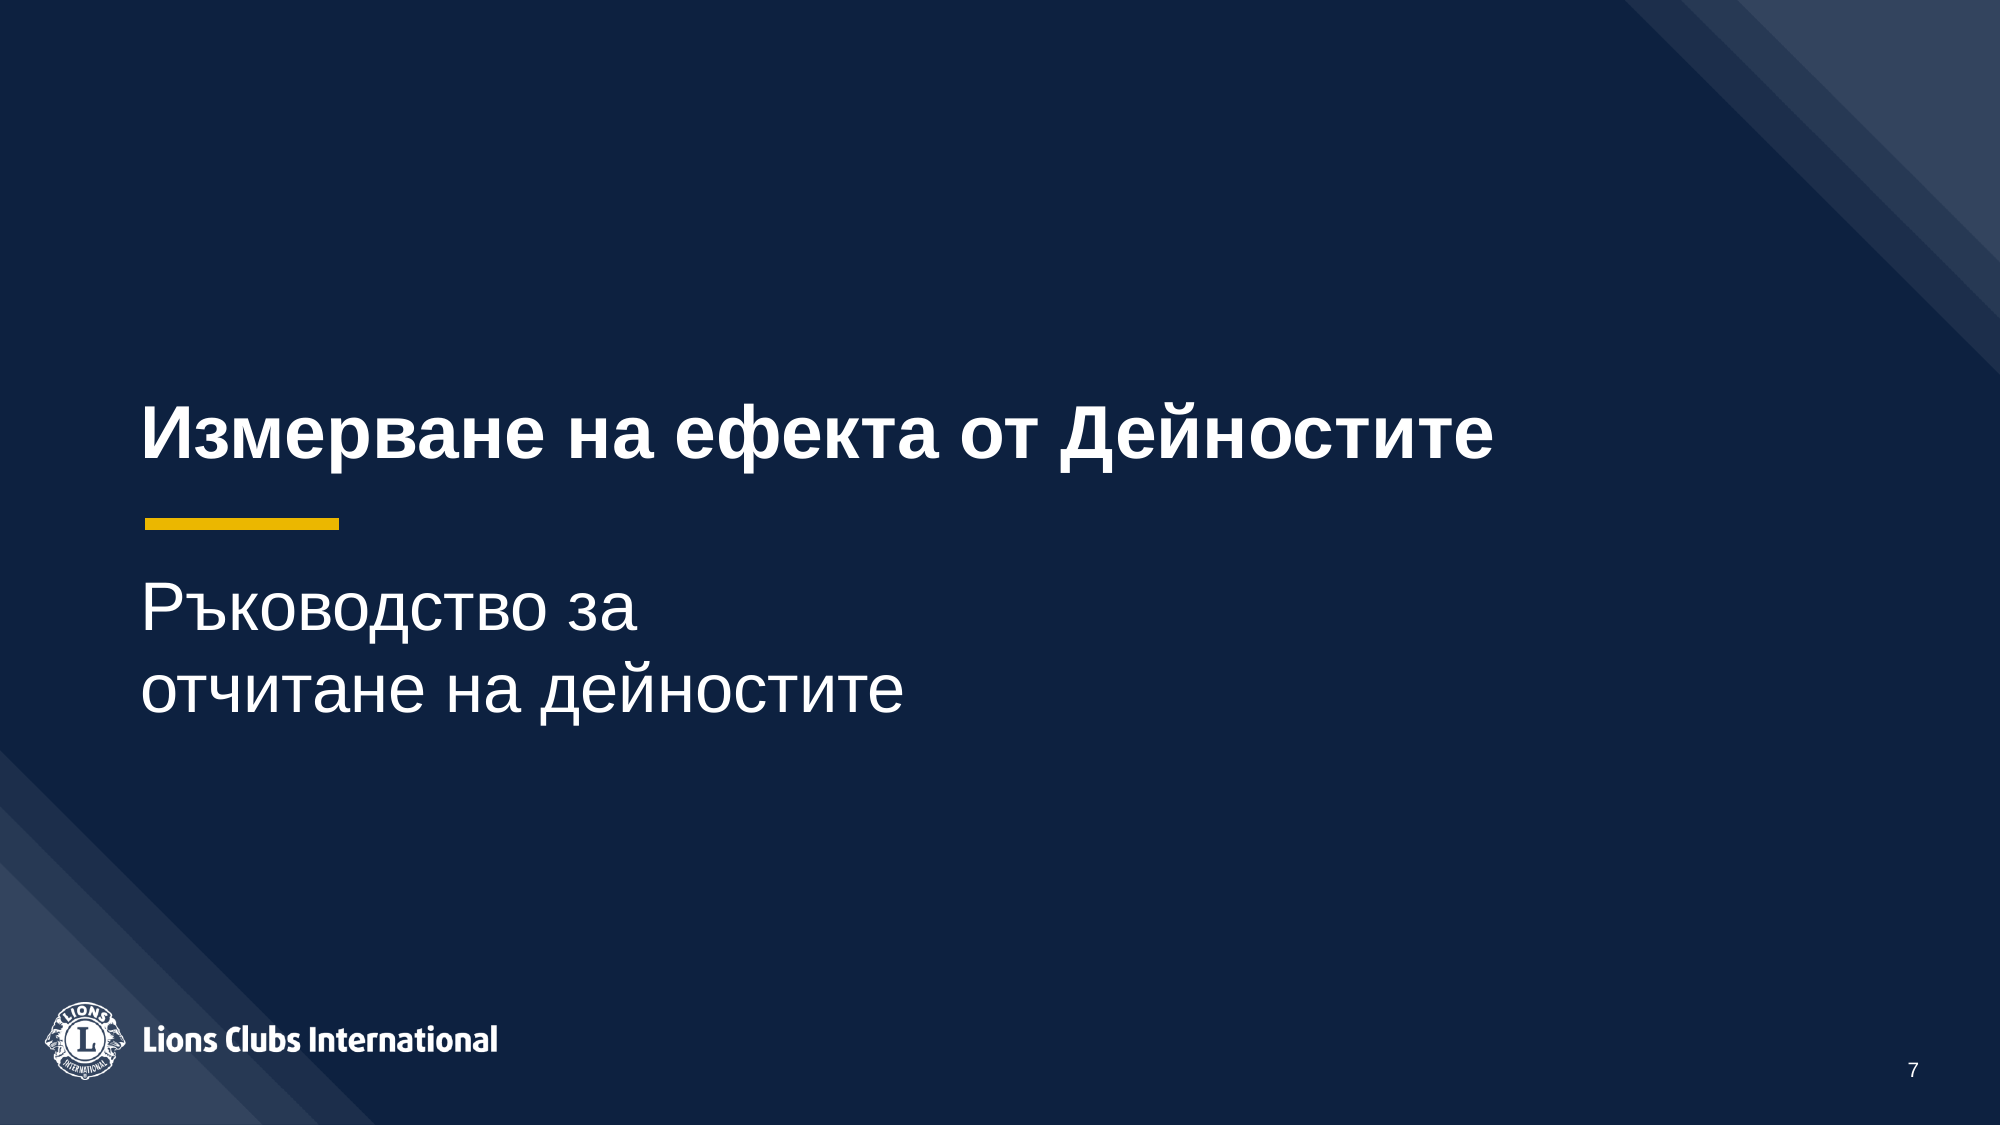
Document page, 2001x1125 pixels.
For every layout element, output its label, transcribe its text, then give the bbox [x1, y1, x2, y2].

text_box [0, 749, 375, 1125]
text_box [0, 0, 2000, 1125]
text_box [44, 1002, 497, 1080]
text_box Ръководство за отчитане на дейностите [137, 559, 930, 727]
text_box 7 [1905, 1055, 1922, 1083]
text_box [1624, 0, 2000, 375]
text_box Измерване на ефекта от Дейностите [137, 381, 1538, 474]
